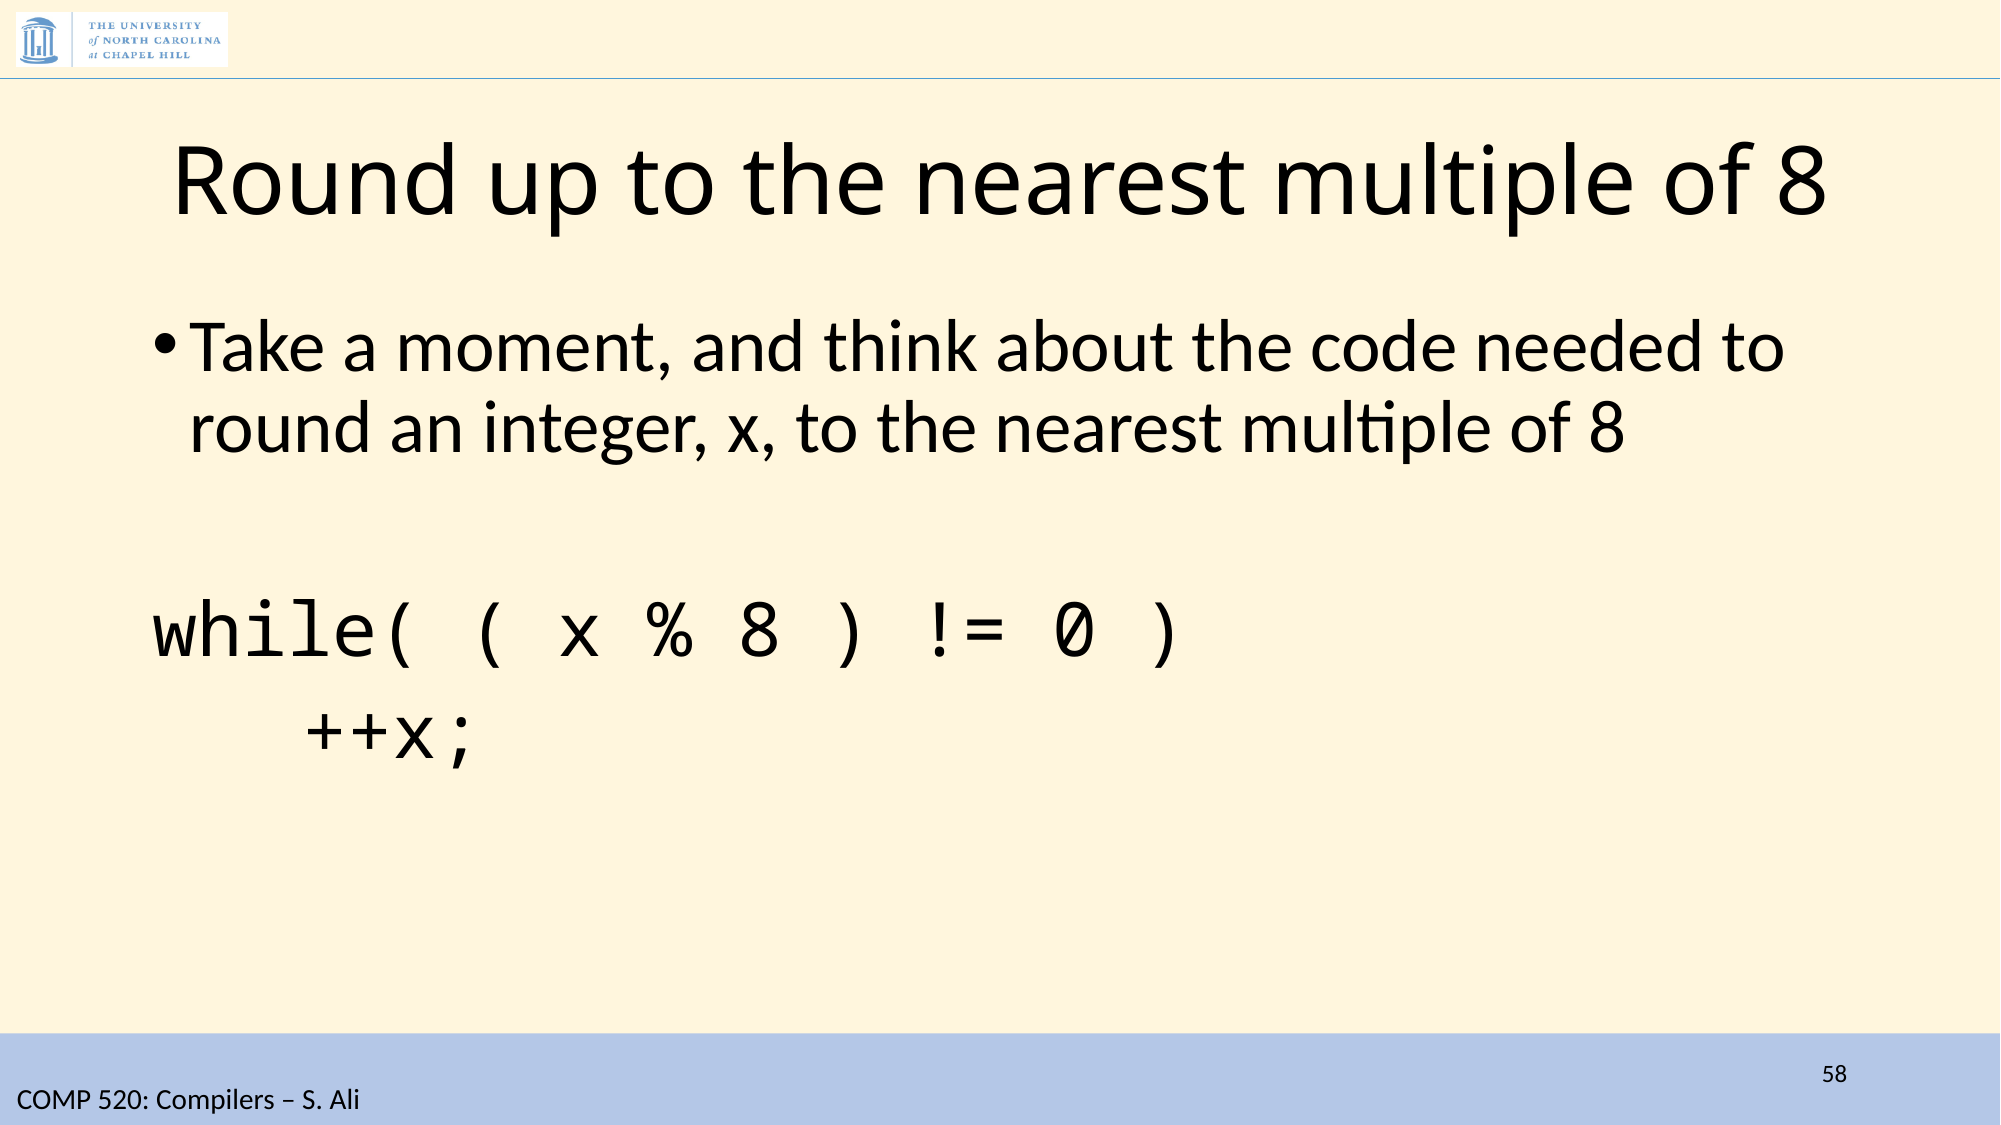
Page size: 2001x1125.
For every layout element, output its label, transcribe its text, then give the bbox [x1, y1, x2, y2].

list Take a moment, and think about the code needed to round an integer, x, to the nearest multiple of 8 while( ( x % 8 ) != 0 ) ++x; [137, 299, 1863, 1014]
text_box COMP 520: Compilers – S. Ali [2, 1072, 376, 1123]
text_box [0, 1032, 2000, 1125]
picture [16, 12, 228, 67]
slide_number 58 [1412, 1042, 1863, 1103]
title Round up to the nearest multiple of 8 [137, 89, 1863, 278]
